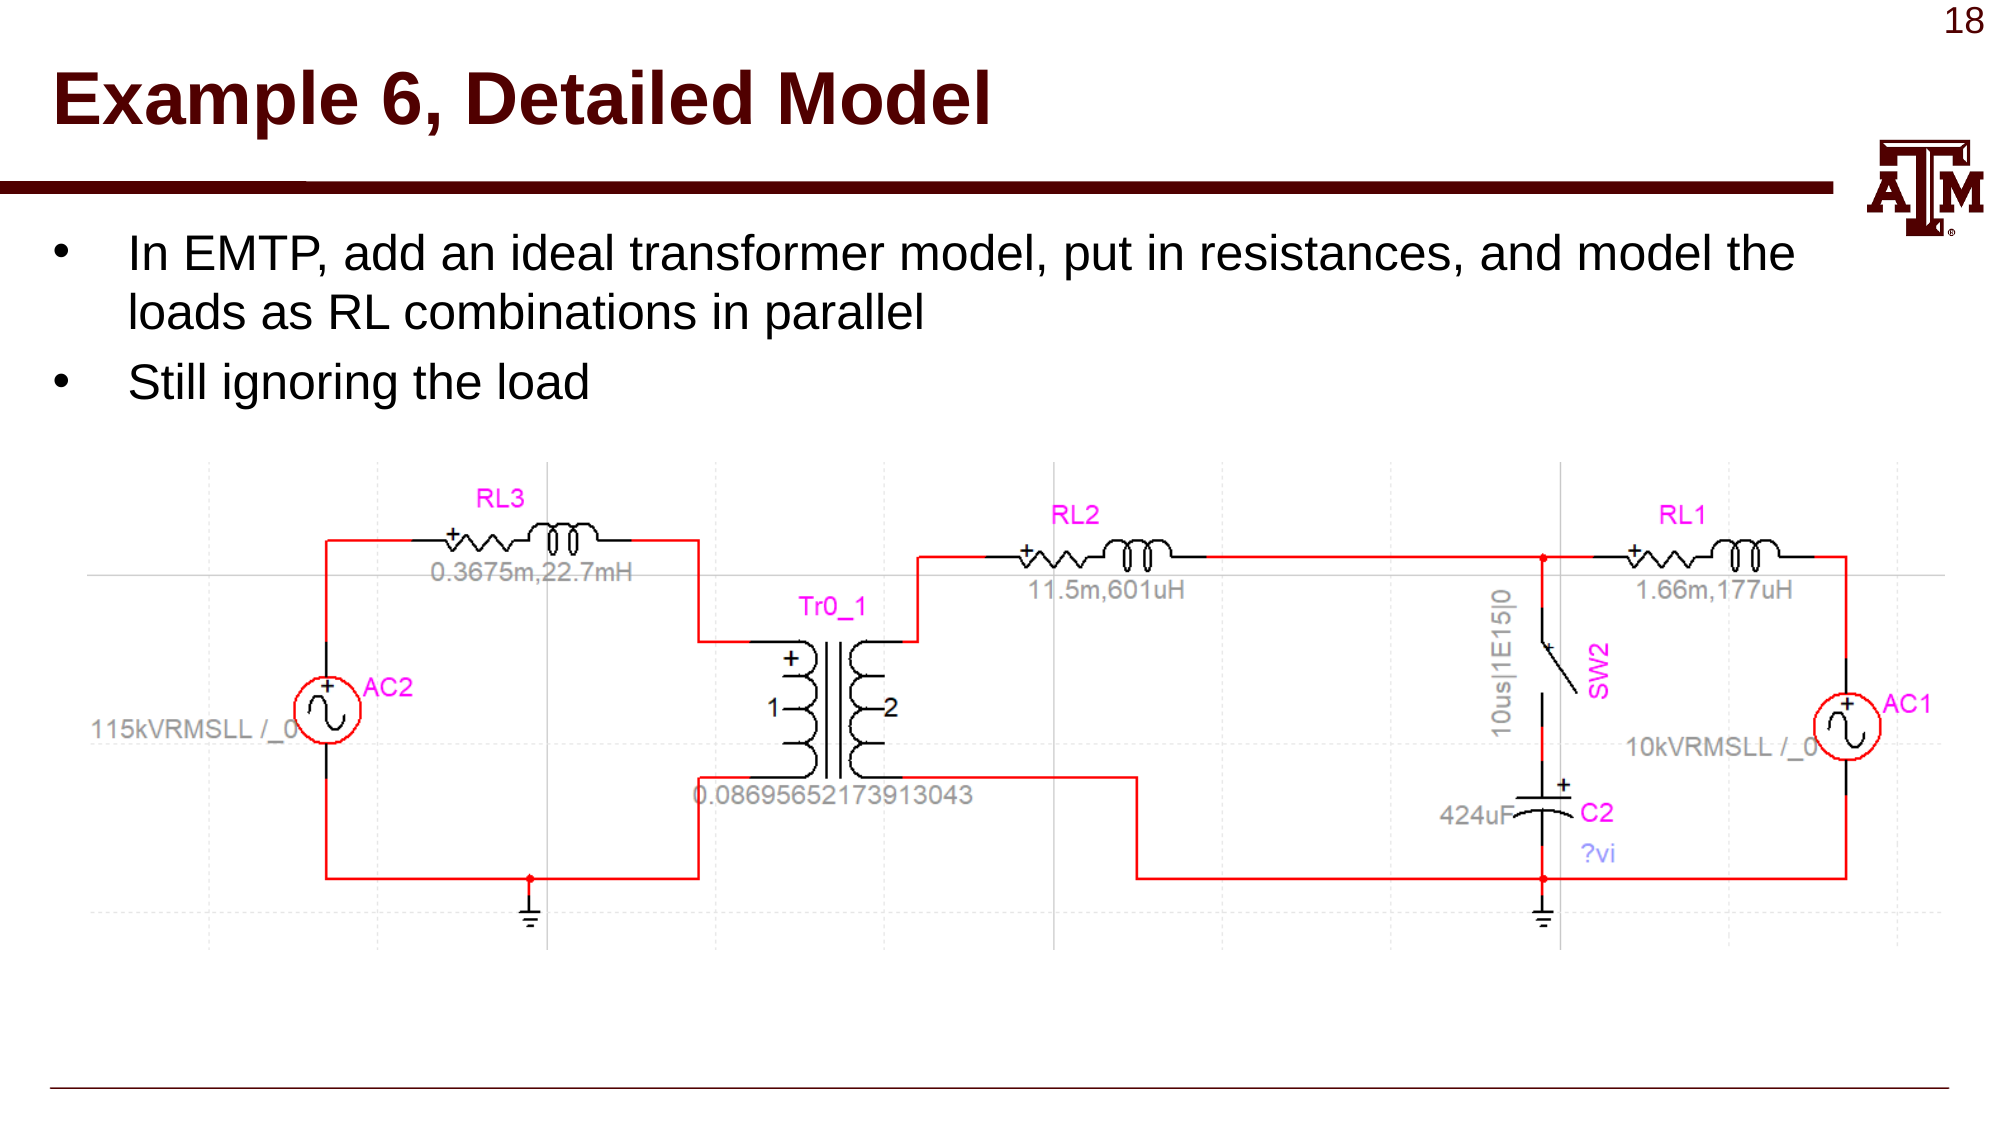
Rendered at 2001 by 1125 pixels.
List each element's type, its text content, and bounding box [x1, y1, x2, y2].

title Example 6, Detailed Model [37, 12, 1826, 188]
picture [87, 462, 1945, 951]
list In EMTP, add an ideal transformer model, put in resistances, and model the loads as RL combinations in parallel Still ignoring the load [37, 212, 1826, 1063]
picture [1850, 112, 2000, 263]
